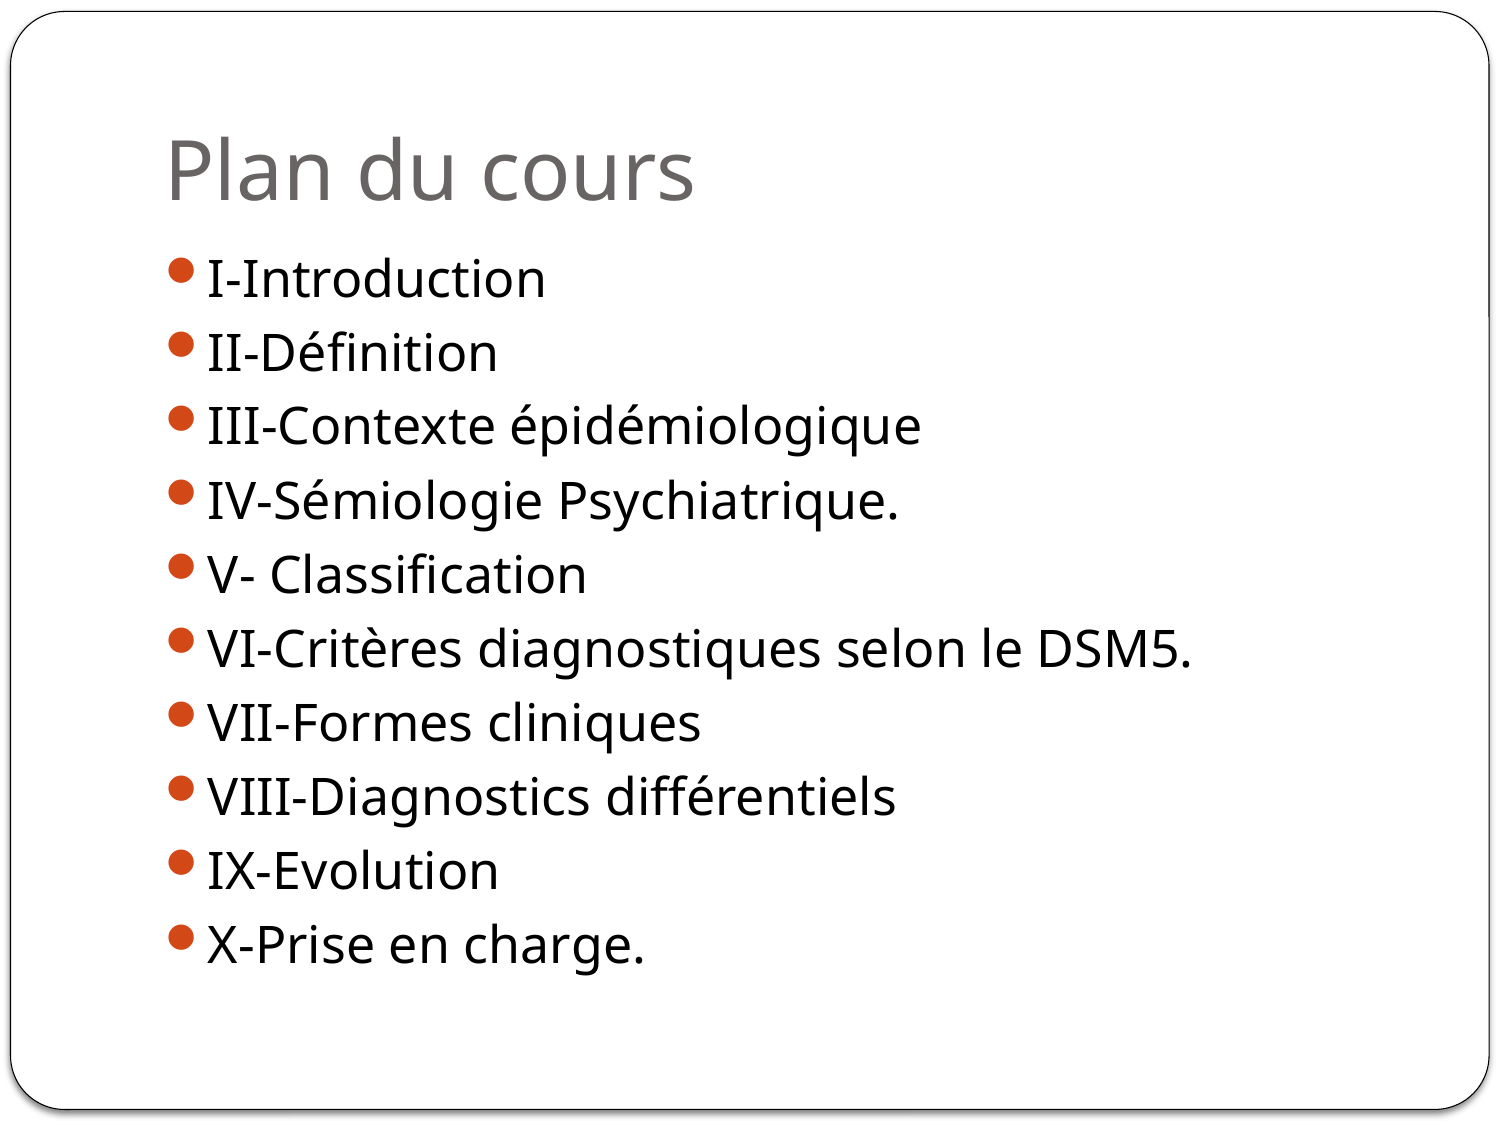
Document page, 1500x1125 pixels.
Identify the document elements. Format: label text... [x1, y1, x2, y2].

list I-Introduction II-Définition III-Contexte épidémiologique IV-Sémiologie Psychiatrique. V- Classification VI-Critères diagnostiques selon le DSM5. VII-Formes cliniques VIII-Diagnostics différentiels IX-Evolution X-Prise en charge. [150, 237, 1425, 988]
title Plan du cours [150, 45, 1425, 233]
